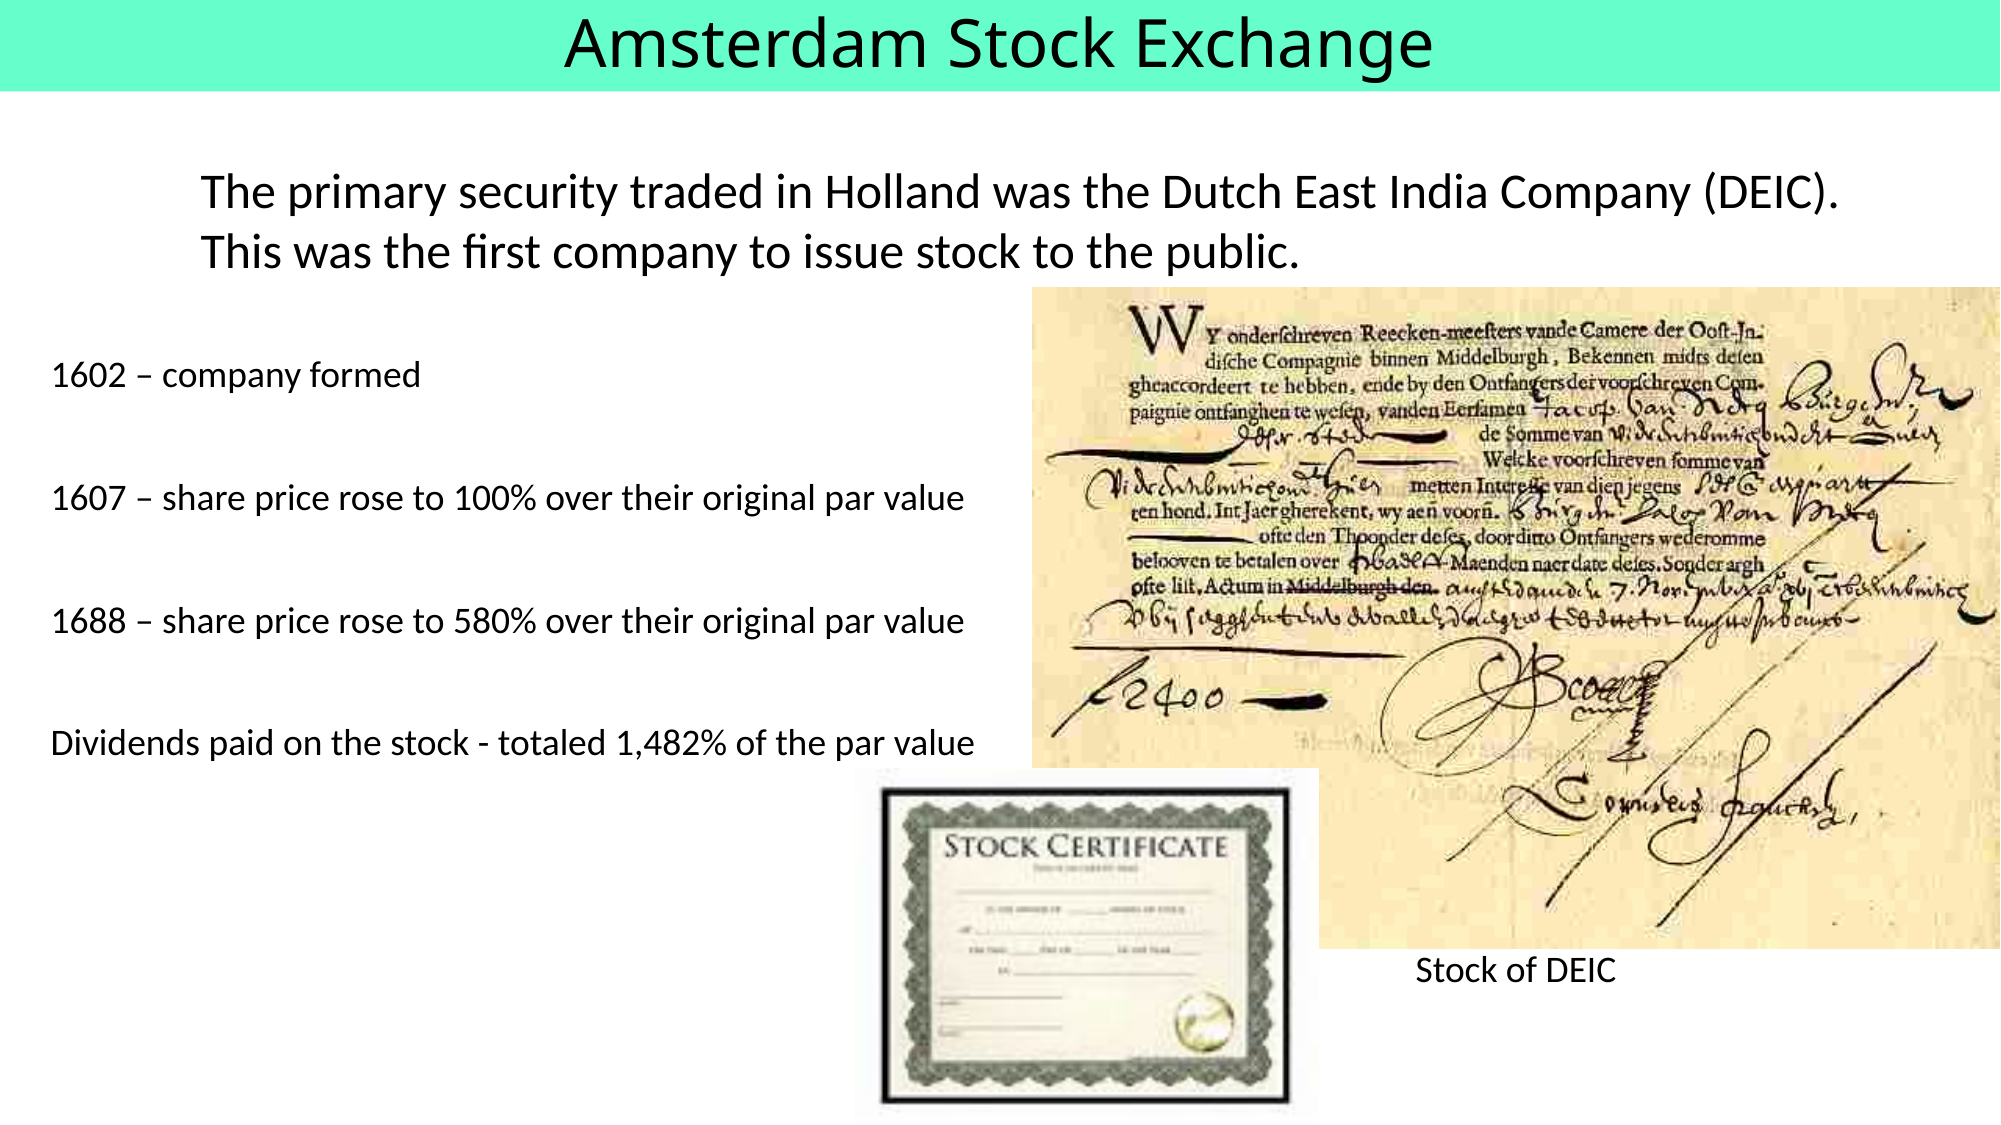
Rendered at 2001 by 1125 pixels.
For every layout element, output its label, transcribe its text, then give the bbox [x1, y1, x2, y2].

text_box Stock of DEIC [1400, 949, 1632, 998]
text_box The primary security traded in Holland was the Dutch East India Company (DEIC). This was the first company to issue stock to the public. [185, 151, 1856, 287]
picture [854, 287, 2000, 1125]
list 1602 – company formed 1607 – share price rose to 100% over their original par value 1688 – share price rose to 580% over their original par value Dividends paid on the stock - totaled 1,482% of the par value [35, 348, 1000, 786]
text_box Amsterdam Stock Exchange [0, 0, 2000, 92]
